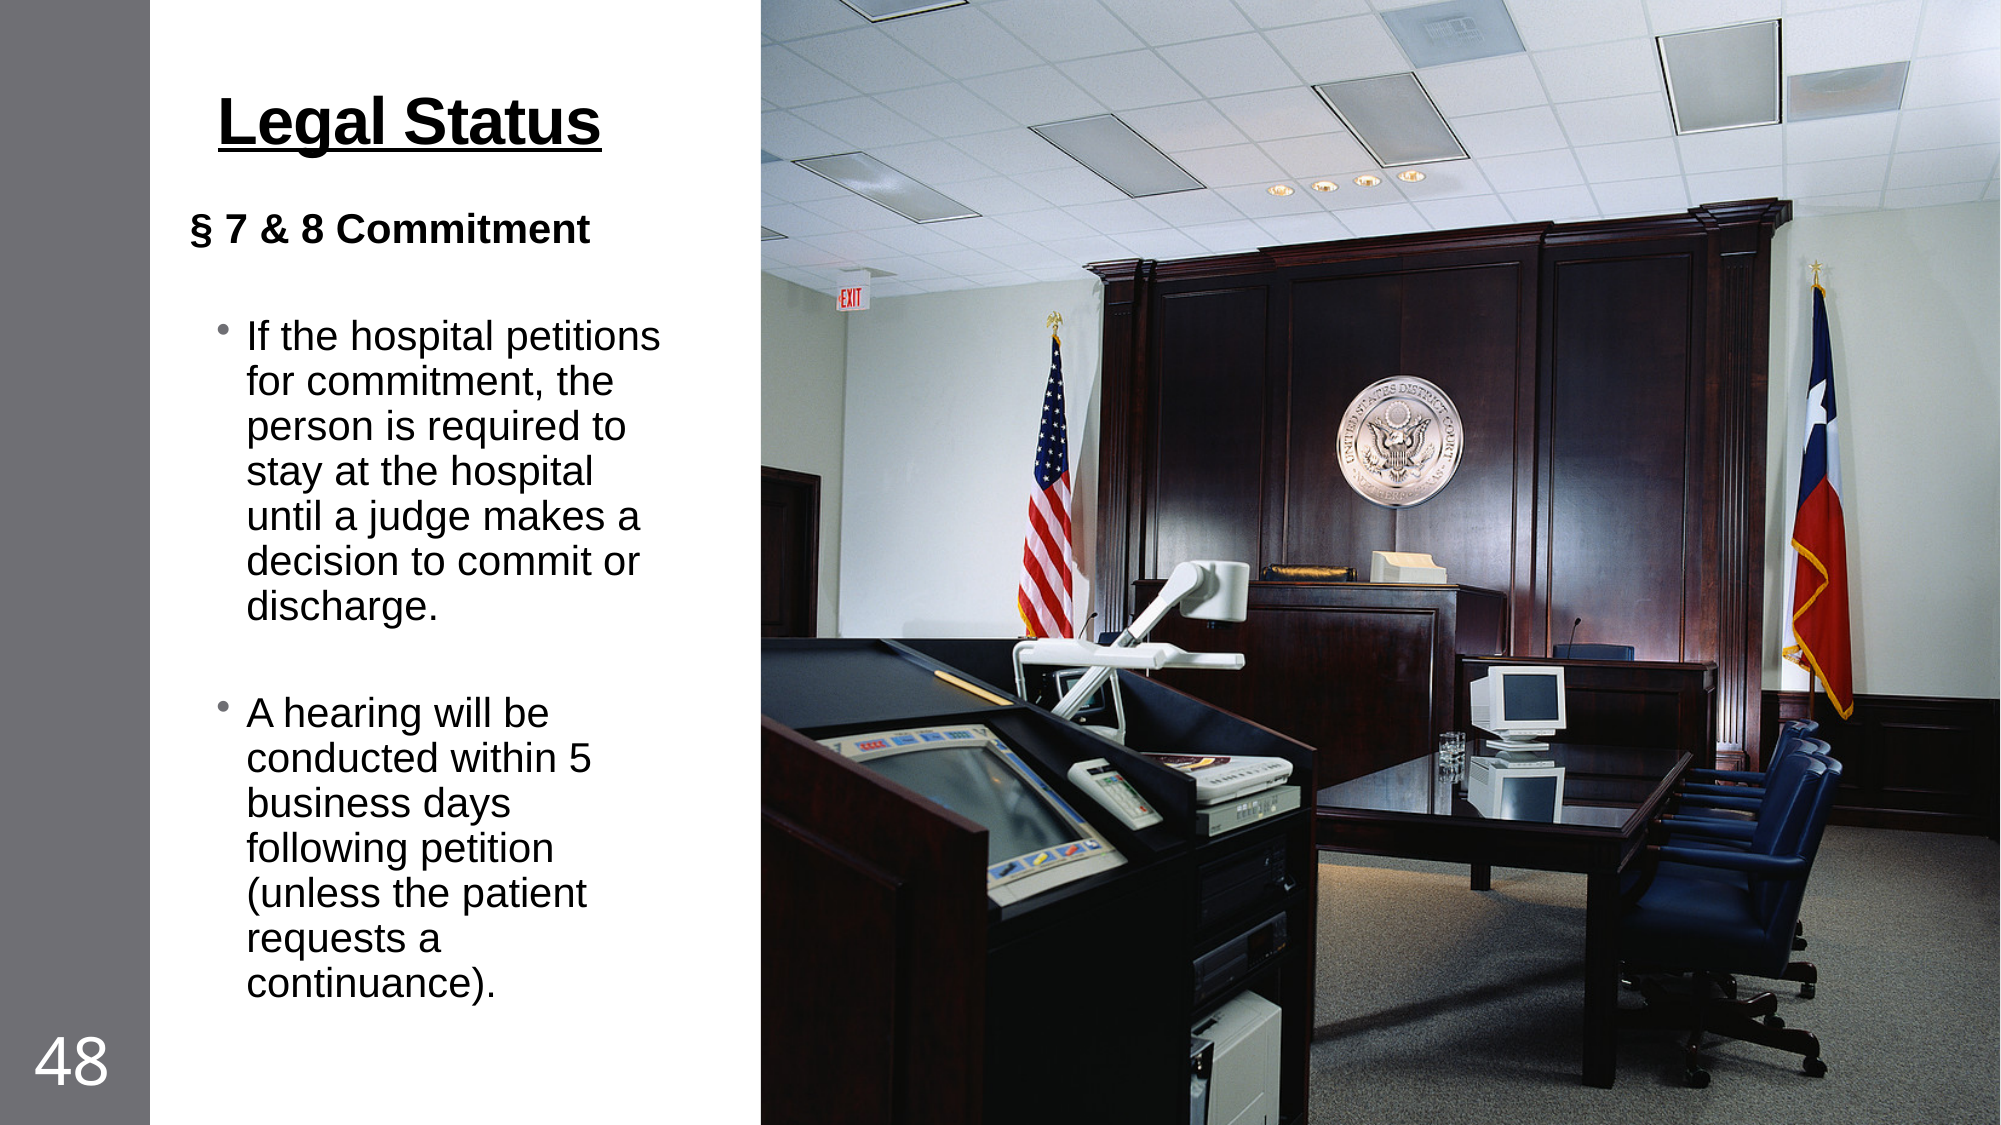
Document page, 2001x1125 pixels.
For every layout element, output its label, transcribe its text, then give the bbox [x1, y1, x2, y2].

text_box § 7 & 8 Commitment If the hospital petitions for commitment, the person is required to stay at the hospital until a judge makes a decision to commit or discharge. A hearing will be conducted within 5 business days following petition (unless the patient requests a continuance). [174, 200, 680, 1069]
picture [760, 0, 2000, 1125]
slide_number 48 [0, 1012, 148, 1110]
text_box [0, 0, 151, 1125]
text_box Legal Status [202, 56, 708, 167]
